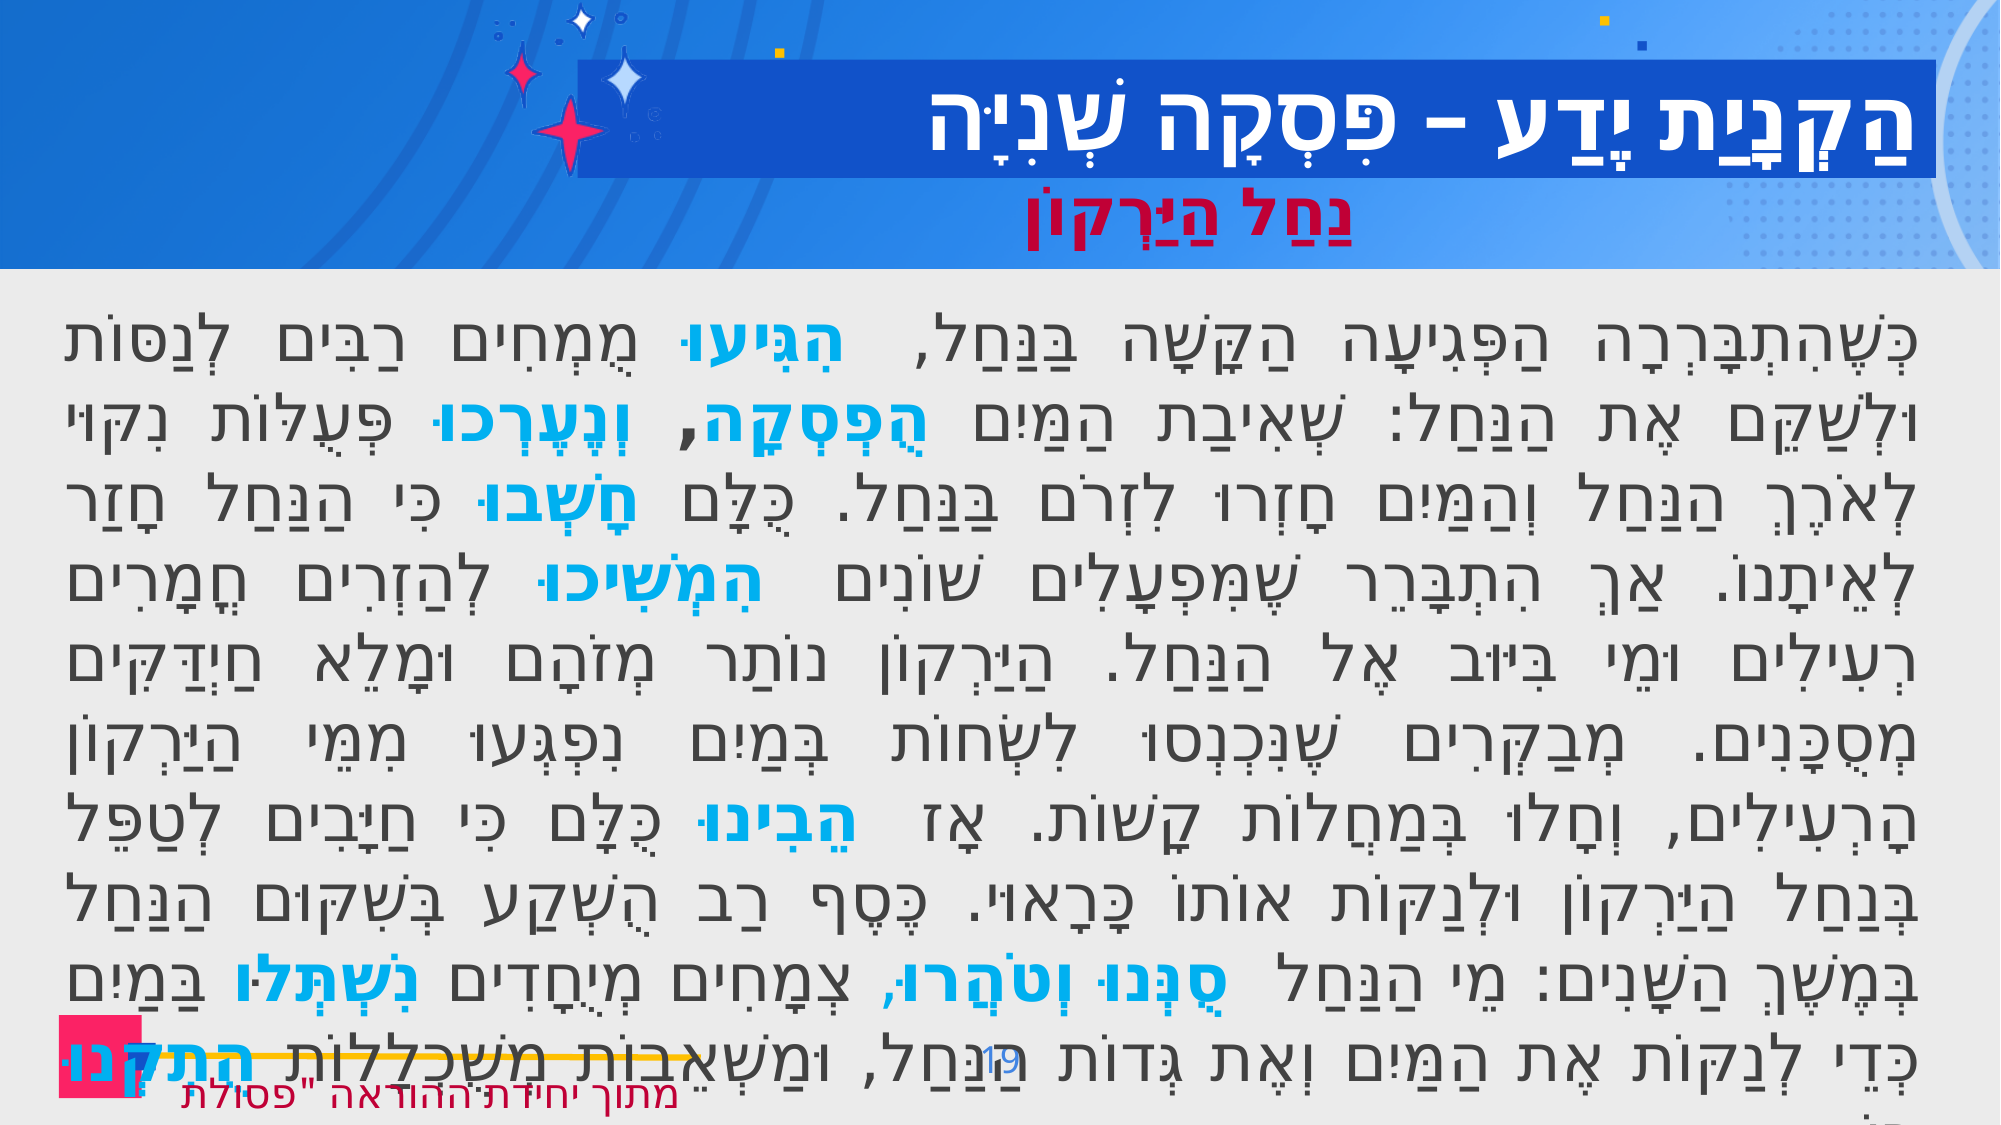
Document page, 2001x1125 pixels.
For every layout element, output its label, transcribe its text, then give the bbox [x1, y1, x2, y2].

text_box נַחַל הַיַּרְקוֹן [692, 161, 1688, 336]
picture [0, 0, 2000, 269]
text_box הַקְנָיַת יֶדַע – פִּסְקָה שְׁנִיָּה [662, 59, 1936, 178]
text_box כְּשֶׁהִתְבָּרְרָה הַפְּגִיעָה הַקָּשָׁה בַּנַּחַל, הִגִּיעוּ מֻמְחִים רַבִּים לְנַסּוֹת וּלְשַׁקֵּם אֶת הַנַּחַל: שְׁאִיבַת הַמַּיִם הֻפְסְקָה, וְנֶעֶרְכוּ פְּעֻלּוֹת נִקּוּי לְאֹרֶךְ הַנַּחַל וְהַמַּיִם חָזְרוּ לִזְרֹם בַּנַּחַל. כֻּלָּם חָשְׁבוּ כִּי הַנַּחַל חָזַר לְאֵיתָנוֹ. אַךְ הִתְבָּרֵר שֶׁמִּפְעָלִים שׁוֹנִים הִמְשִׁיכוּ לְהַזְרִים חֳמָרִים רְעִילִים וּמֵי בִּיּוּב אֶל הַנַּחַל. הַיַּרְקוֹן נוֹתַר מְזֹהָם וּמָלֵא חַיְדַּקִּים מְסֻכָּנִים. מְבַקְּרִים שֶׁנִּכְנְסוּ לִשְׂחוֹת בְּמַיִם נִפְגְּעוּ מִמֵּי הַיַּרְקוֹן הָרְעִילִים, וְחָלוּ בְּמַחֲלוֹת קָשׁוֹת. אָז הֵבִינוּ כֻּלָּם כִּי חַיָּבִים לְטַפֵּל בְּנַחַל הַיַּרְקוֹן וּלְנַקּוֹת אוֹתוֹ כָּרָאוּי. כֶּסֶף רַב הֻשְׁקַע בְּשִׁקּוּם הַנַּחַל בְּמֶשֶׁךְ הַשָּׁנִים: מֵי הַנַּחַל סֻנְּנוּ וְטֹהֲרוּ, צְמָחִים מְיֻחָדִים נִשְׁתְּלוּ בַּמַיִם כְּדֵי לְנַקּוֹת אֶת הַמַּיִם וְאֶת גְּדוֹת הַנַּחַל, וּמַשְׁאֵבוֹת מְשֻׁכְלָלוֹת הֻתְקְנוּ בּוֹ. [50, 287, 1936, 1125]
text_box מתוך יחידת ההוראה "פסולת וסביבה" [166, 1059, 823, 1125]
